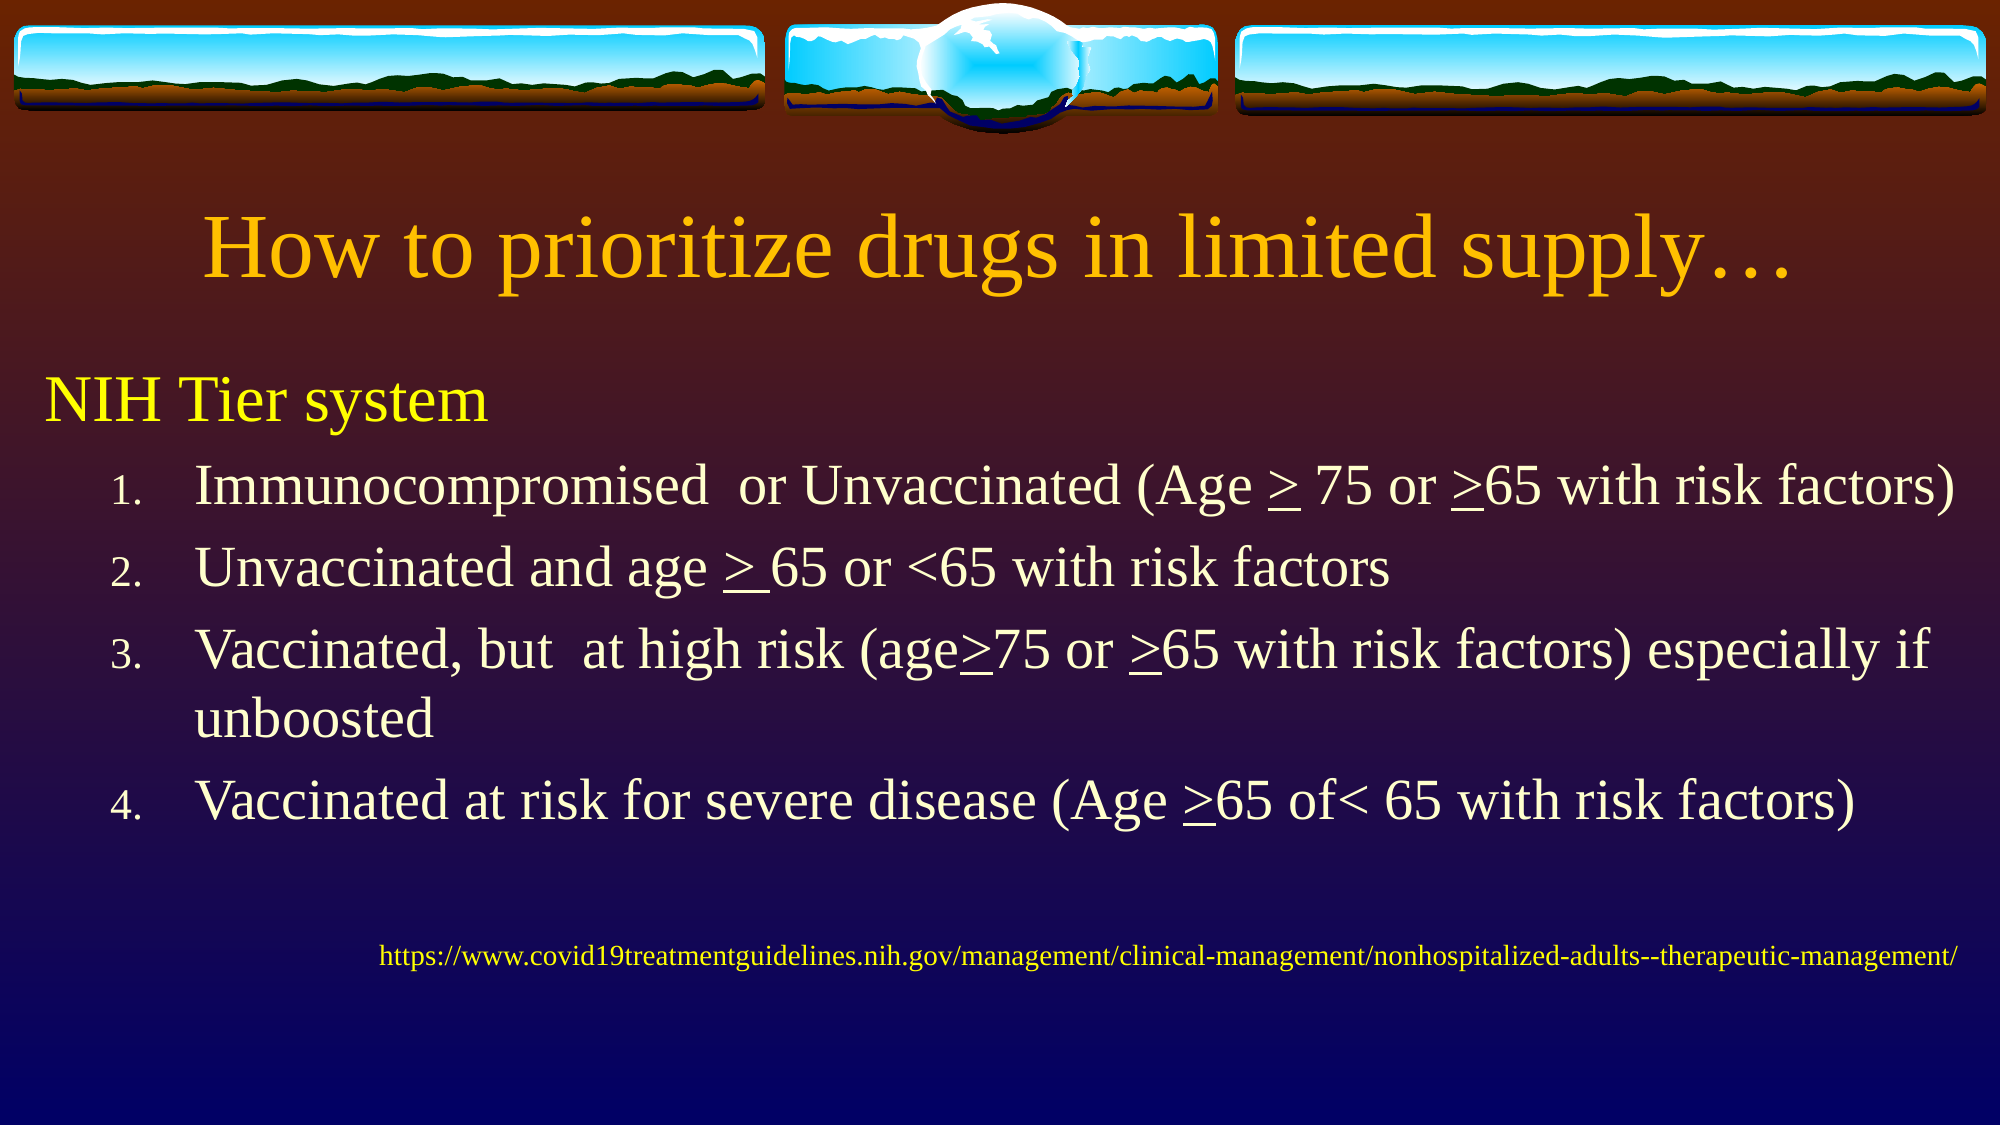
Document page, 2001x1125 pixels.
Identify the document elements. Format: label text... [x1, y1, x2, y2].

title How to prioritize drugs in limited supply… [29, 145, 1973, 336]
list NIH Tier system Immunocompromised or Unvaccinated (Age > 75 or >65 with risk factors) Unvaccinated and age > 65 or <65 with risk factors Vaccinated, but at high risk (age>75 or >65 with risk factors) especially if unboosted Vaccinated at risk for severe disease (Age >65 of< 65 with risk factors) https://www.covid19treatmentguidelines.nih.gov/management/clinical-management/nonhospitalized-adults--therapeutic-management/ [29, 347, 1976, 1026]
